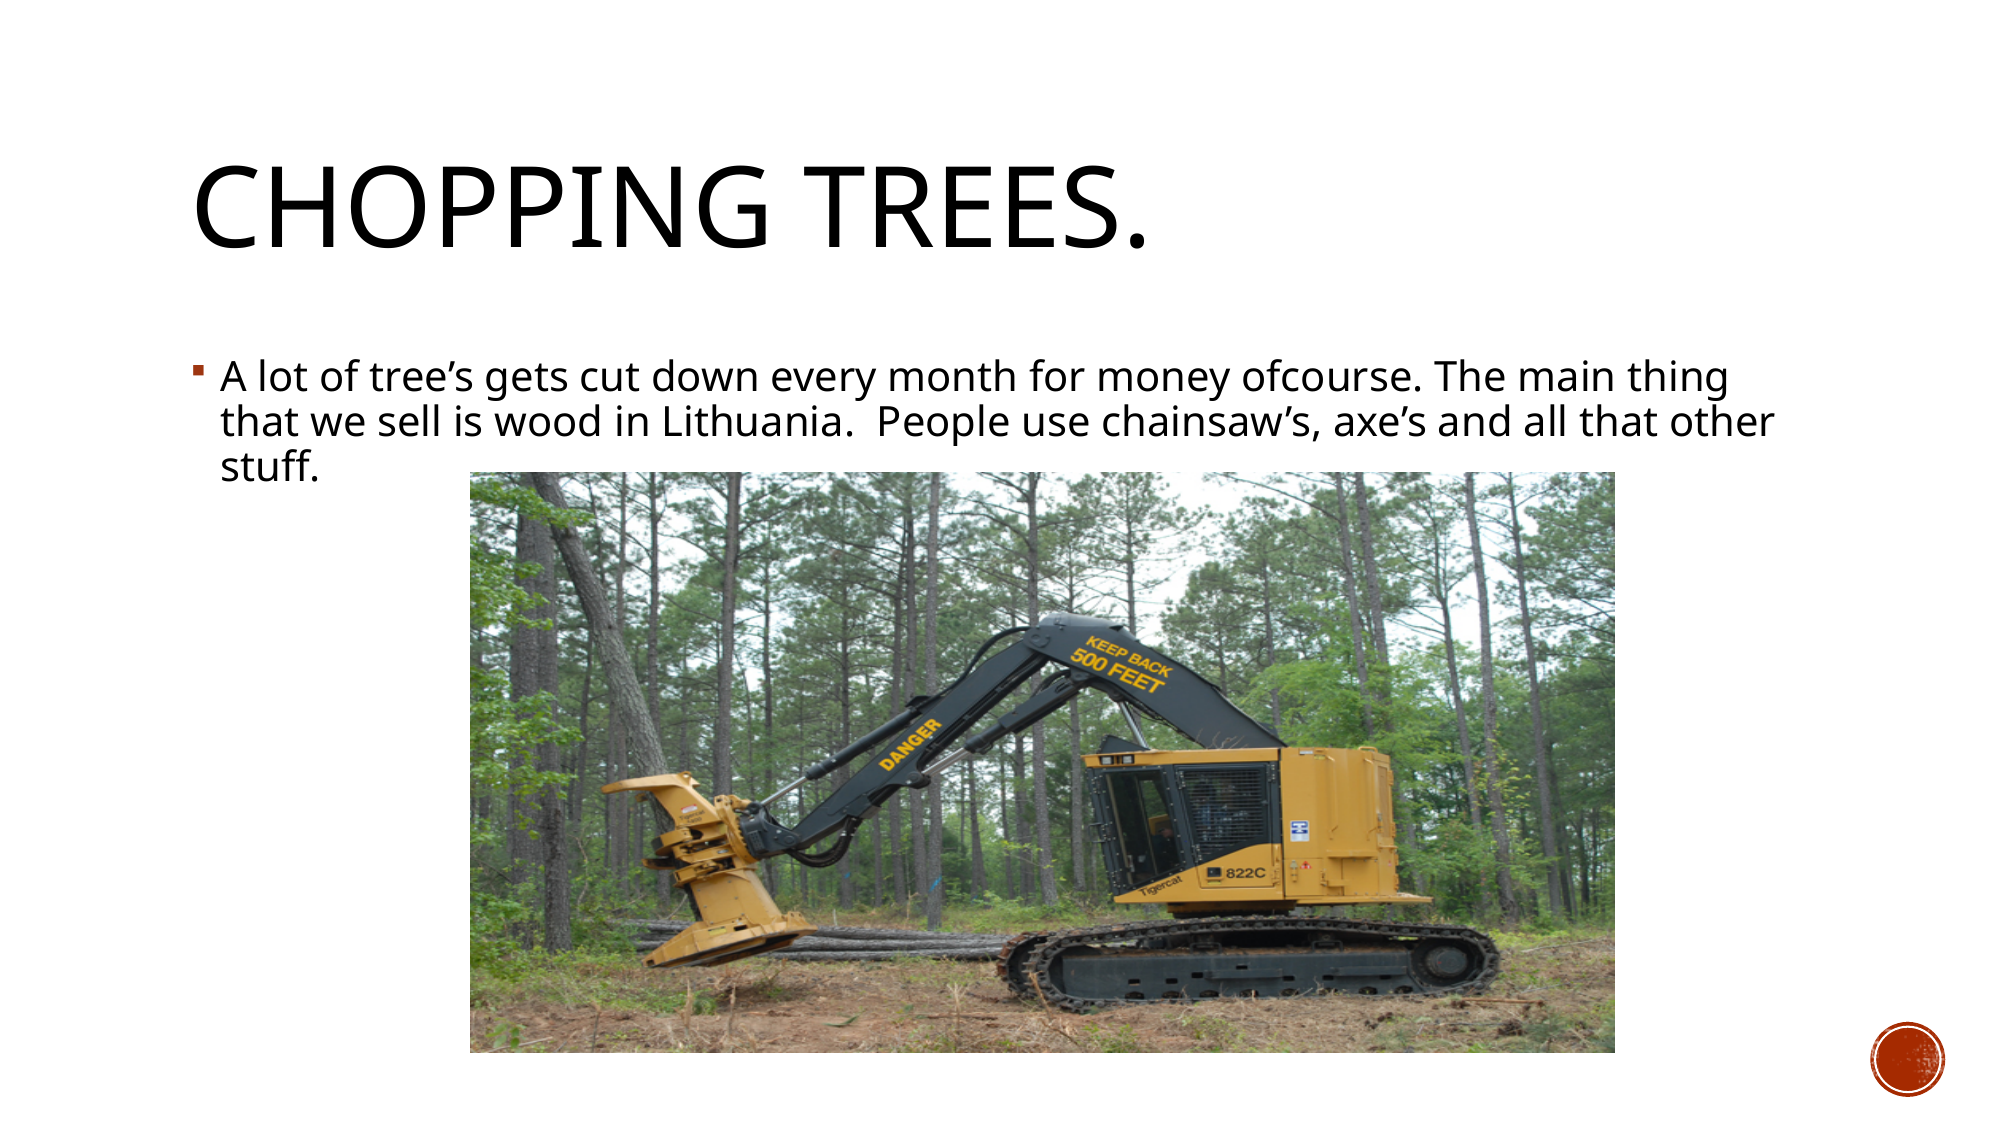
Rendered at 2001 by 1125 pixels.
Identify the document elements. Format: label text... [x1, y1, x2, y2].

title Chopping trees. [175, 79, 1826, 344]
list A lot of tree’s gets cut down every month for money ofcourse. The main thing that we sell is wood in Lithuania. People use chainsaw’s, axe’s and all that other stuff. [175, 348, 1826, 1013]
picture [470, 472, 1615, 1053]
